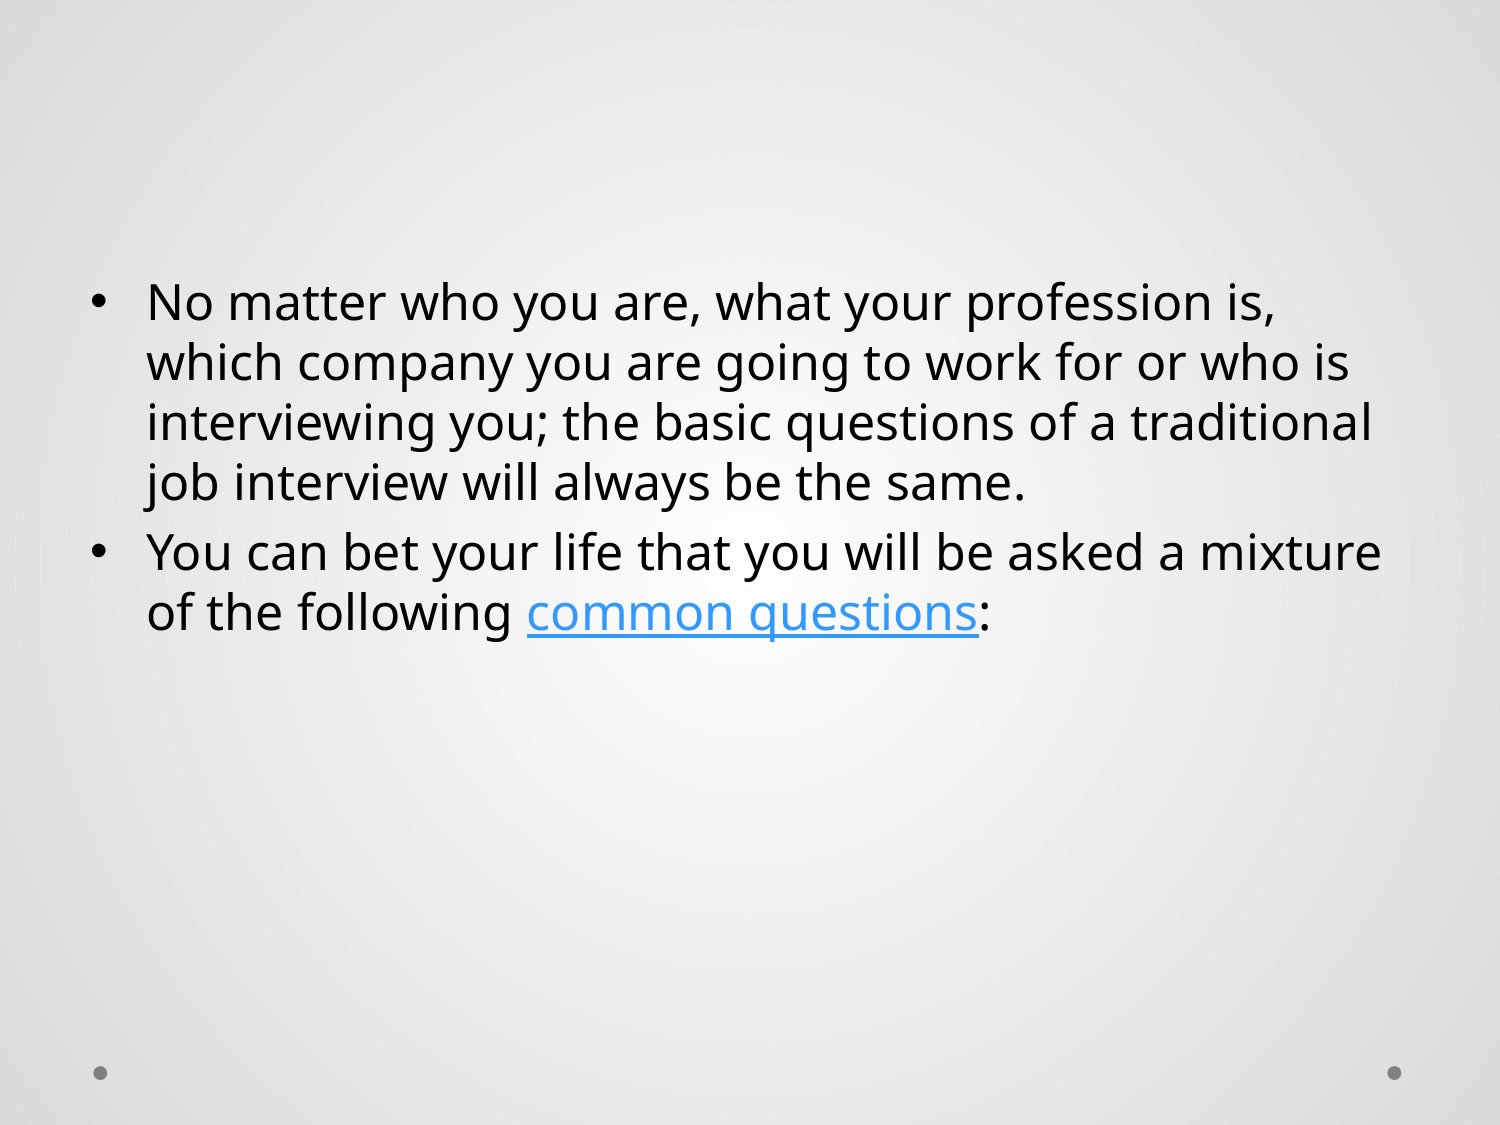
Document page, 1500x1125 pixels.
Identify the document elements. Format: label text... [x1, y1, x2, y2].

list No matter who you are, what your profession is, which company you are going to work for or who is interviewing you; the basic questions of a traditional job interview will always be the same. You can bet your life that you will be asked a mixture of the following common questions: [75, 262, 1425, 1005]
